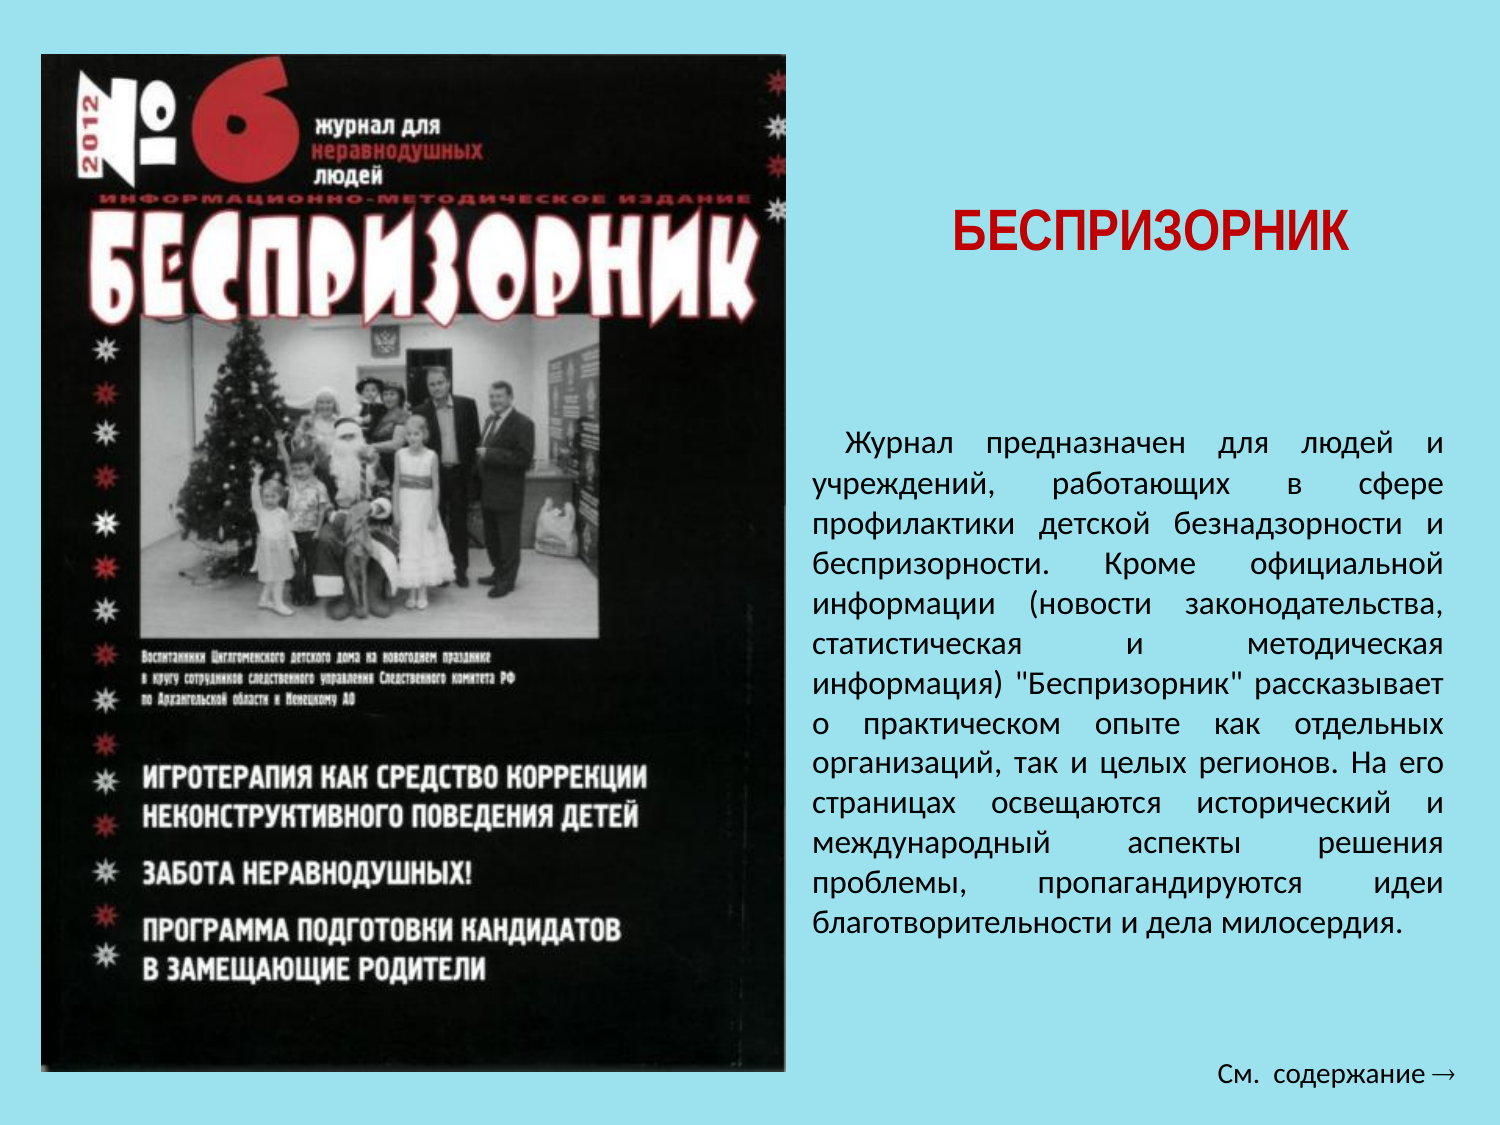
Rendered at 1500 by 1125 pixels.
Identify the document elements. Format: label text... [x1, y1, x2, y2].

picture [40, 54, 786, 1073]
text_box См. содержание  [1151, 1046, 1471, 1097]
text_box Журнал предназначен для людей и учреждений, работающих в сфере профилактики детской безнадзорности и беспризорности. Кроме официальной информации (новости законодательства, статистическая и методическая информация) "Беспризорник" рассказывает о практическом опыте как отдельных организаций, так и целых регионов. На его страницах освещаются исторический и международный аспекты решения проблемы, пропагандируются идеи благотворительности и дела милосердия. [797, 408, 1459, 948]
text_box БЕСПРИЗОРНИК [832, 184, 1471, 270]
